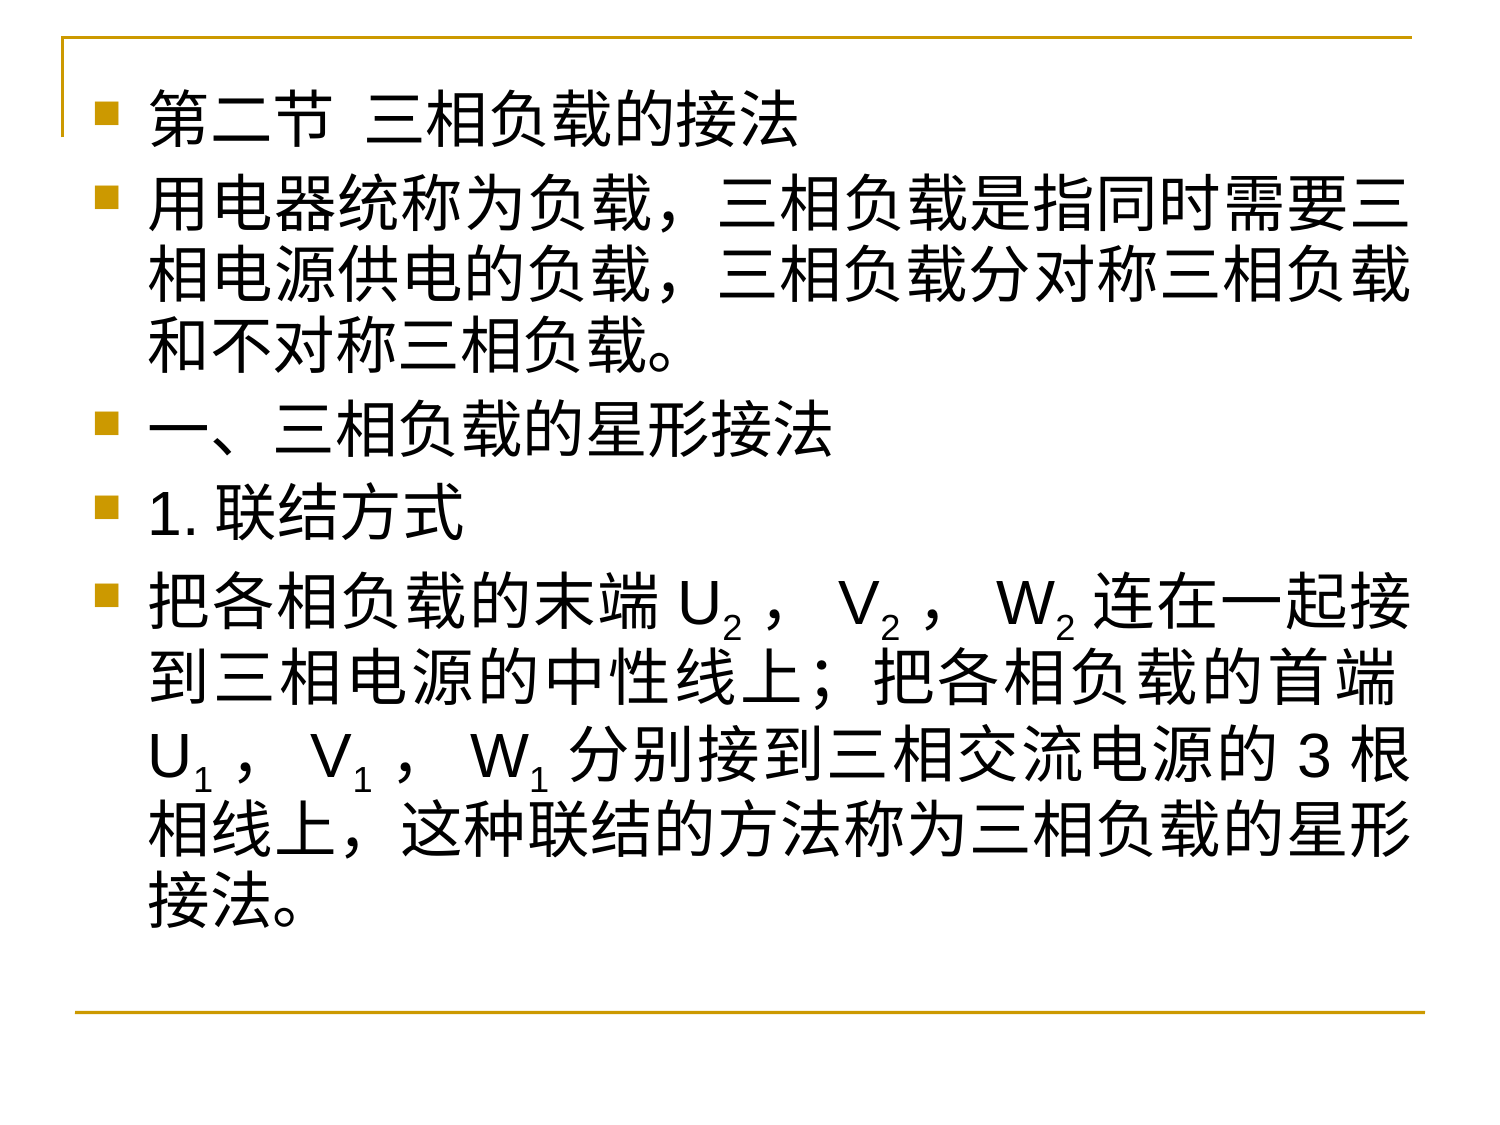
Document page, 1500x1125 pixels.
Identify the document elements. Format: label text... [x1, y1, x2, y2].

list 第二节 三相负载的接法 用电器统称为负载，三相负载是指同时需要三相电源供电的负载，三相负载分对称三相负载和不对称三相负载。 一、三相负载的星形接法 1.联结方式 把各相负载的末端U2，V2，W2连在一起接到三相电源的中性线上；把各相负载的首端U1，V1，W1分别接到三相交流电源的3根相线上，这种联结的方法称为三相负载的星形接法。 [76, 77, 1428, 1026]
